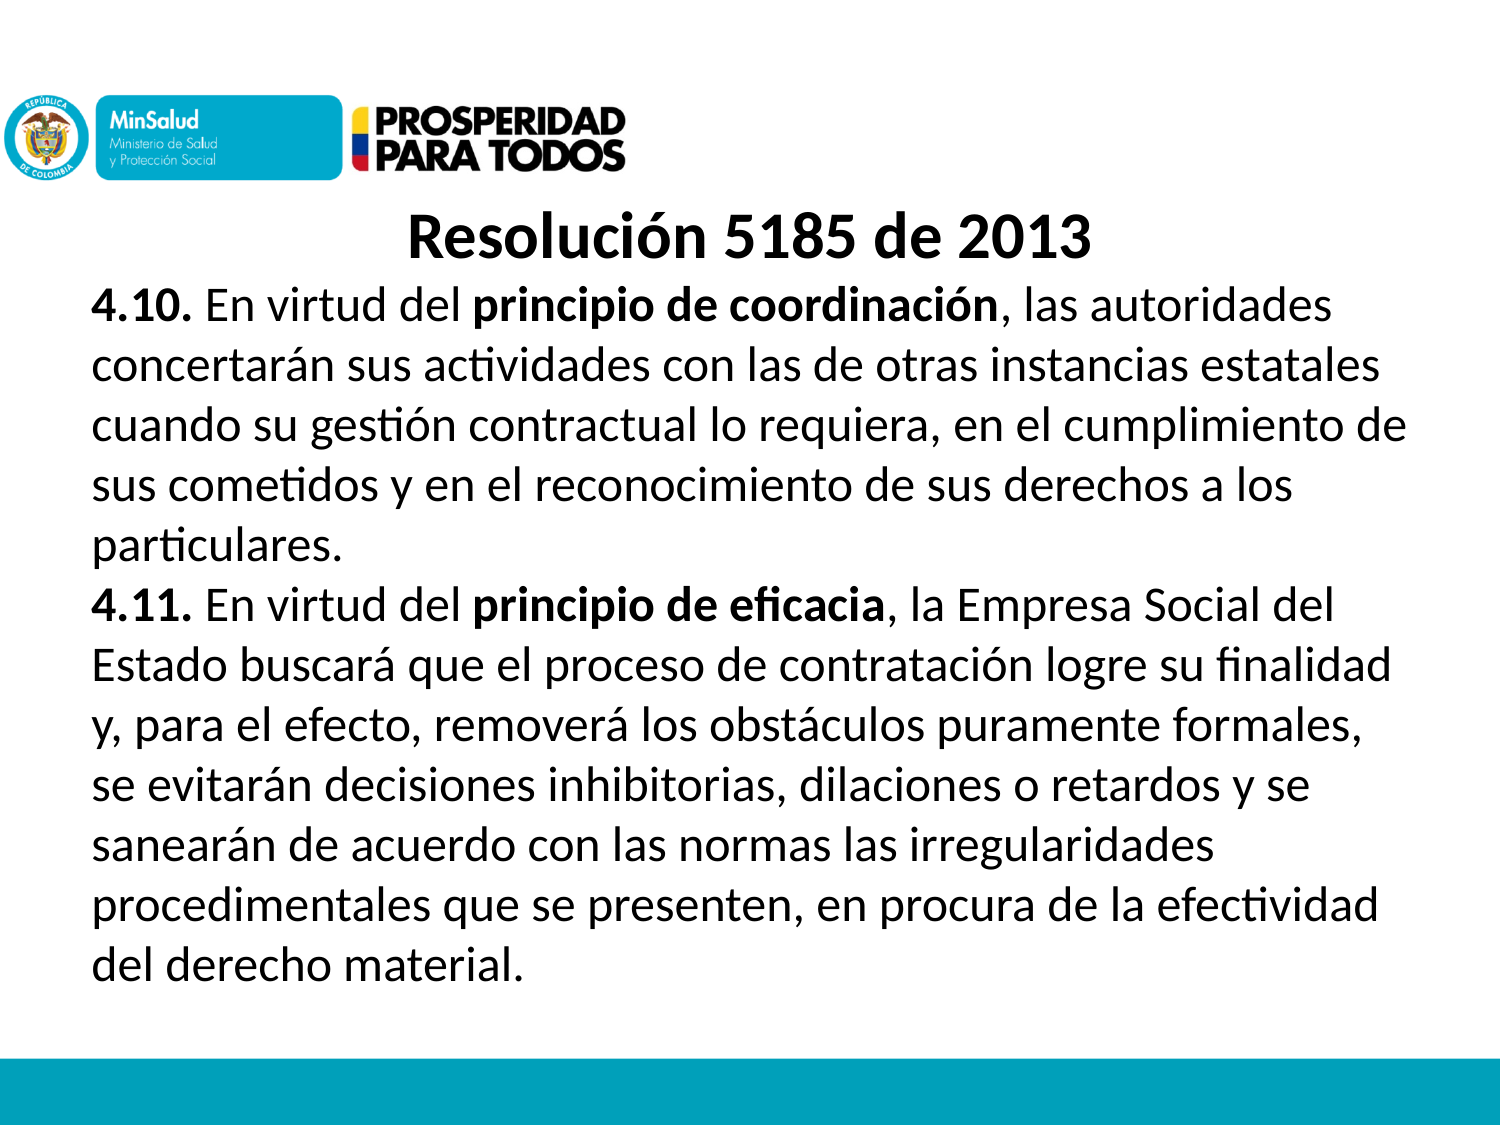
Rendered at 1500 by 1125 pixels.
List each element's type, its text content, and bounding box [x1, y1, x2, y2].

picture [0, 78, 632, 194]
text_box Resolución 5185 de 2013 4.10. En virtud del principio de coordinación, las autoridades concertarán sus actividades con las de otras instancias estatales cuando su gestión contractual lo requiera, en el cumplimiento de sus cometidos y en el reconocimiento de sus derechos a los particulares. 4.11. En virtud del principio de eficacia, la Empresa Social del Estado buscará que el proceso de contratación logre su finalidad y, para el efecto, removerá los obstáculos puramente formales, se evitarán decisiones inhibitorias, dilaciones o retardos y se sanearán de acuerdo con las normas las irregularidades procedimentales que se presenten, en procura de la efectividad del derecho material. [76, 184, 1424, 1060]
